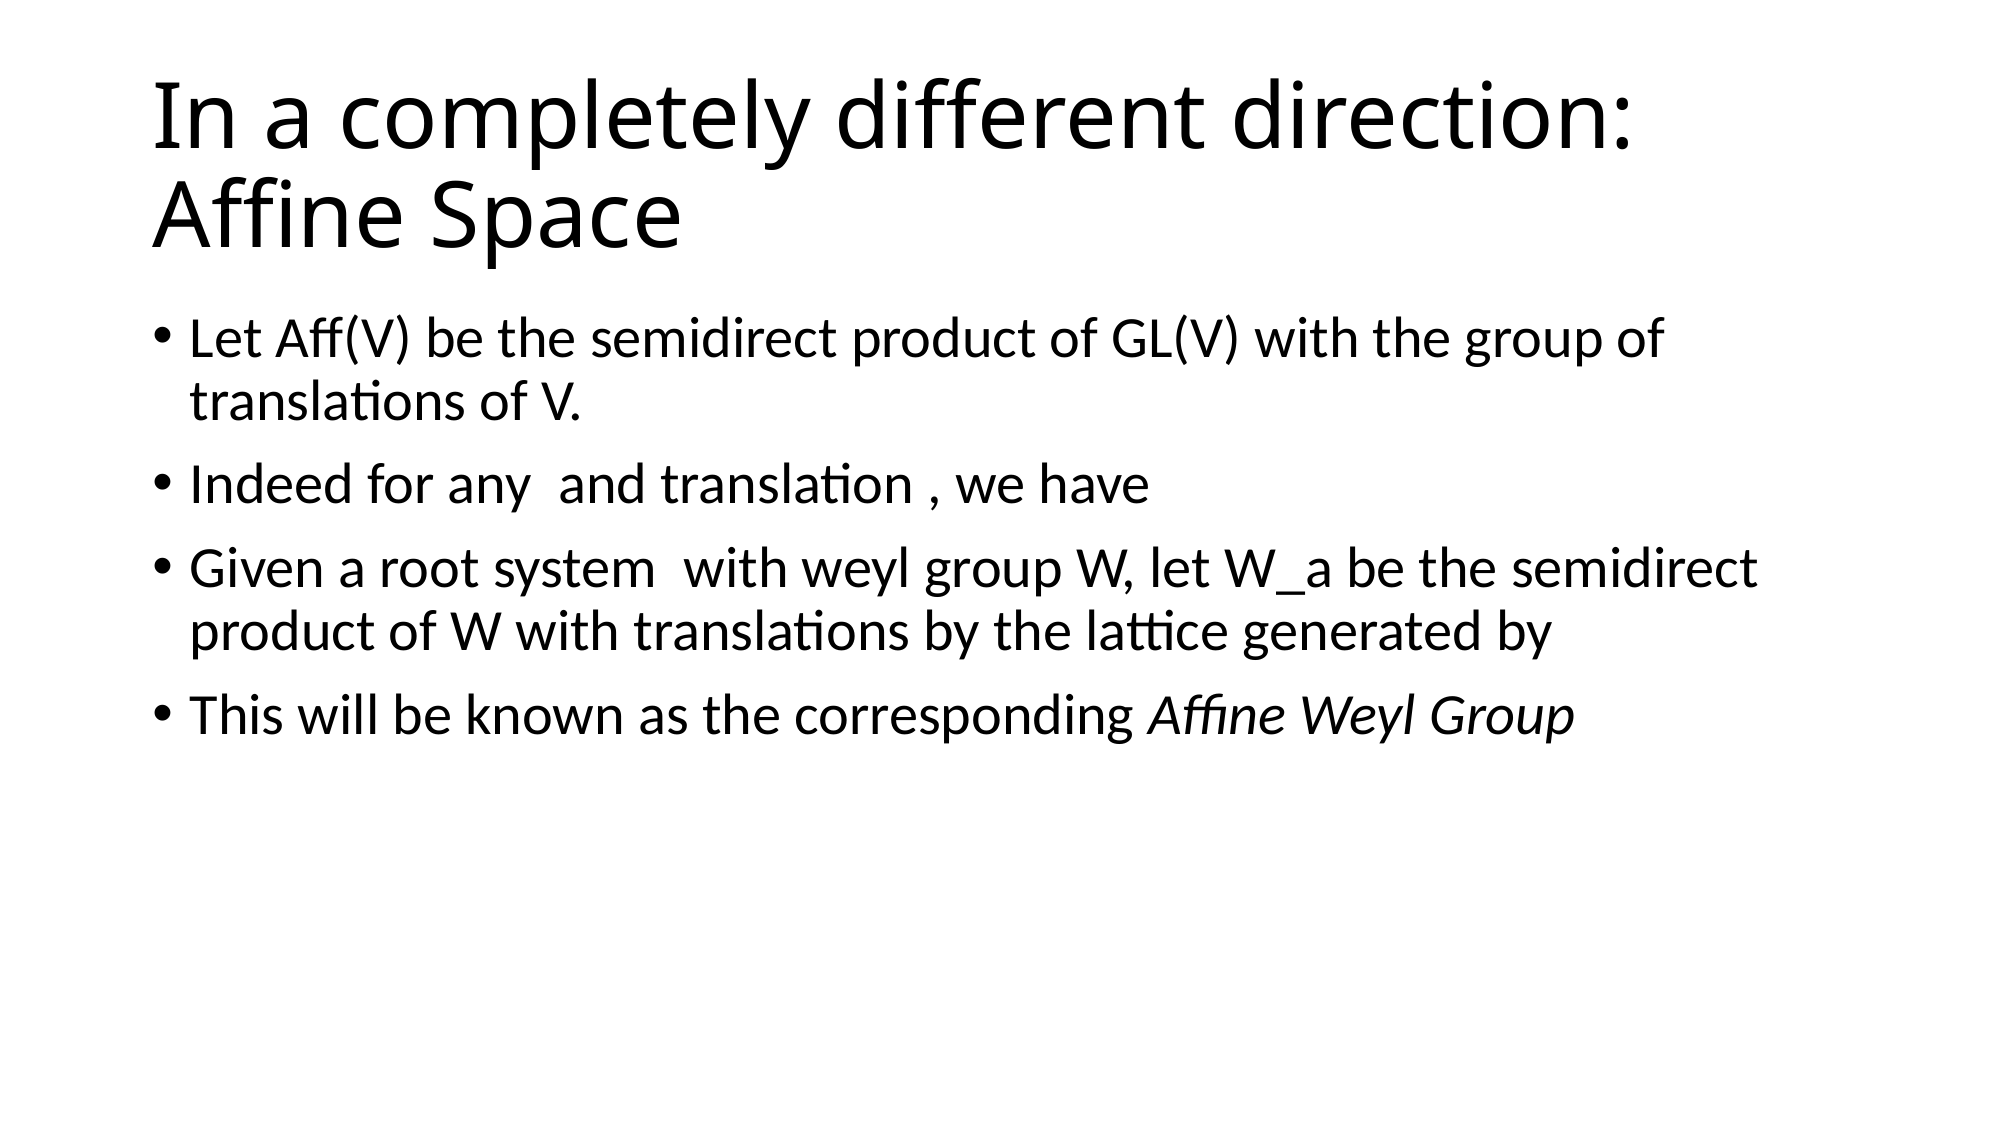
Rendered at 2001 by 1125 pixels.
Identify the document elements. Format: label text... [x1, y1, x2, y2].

title In a completely different direction: Affine Space [137, 59, 1863, 278]
